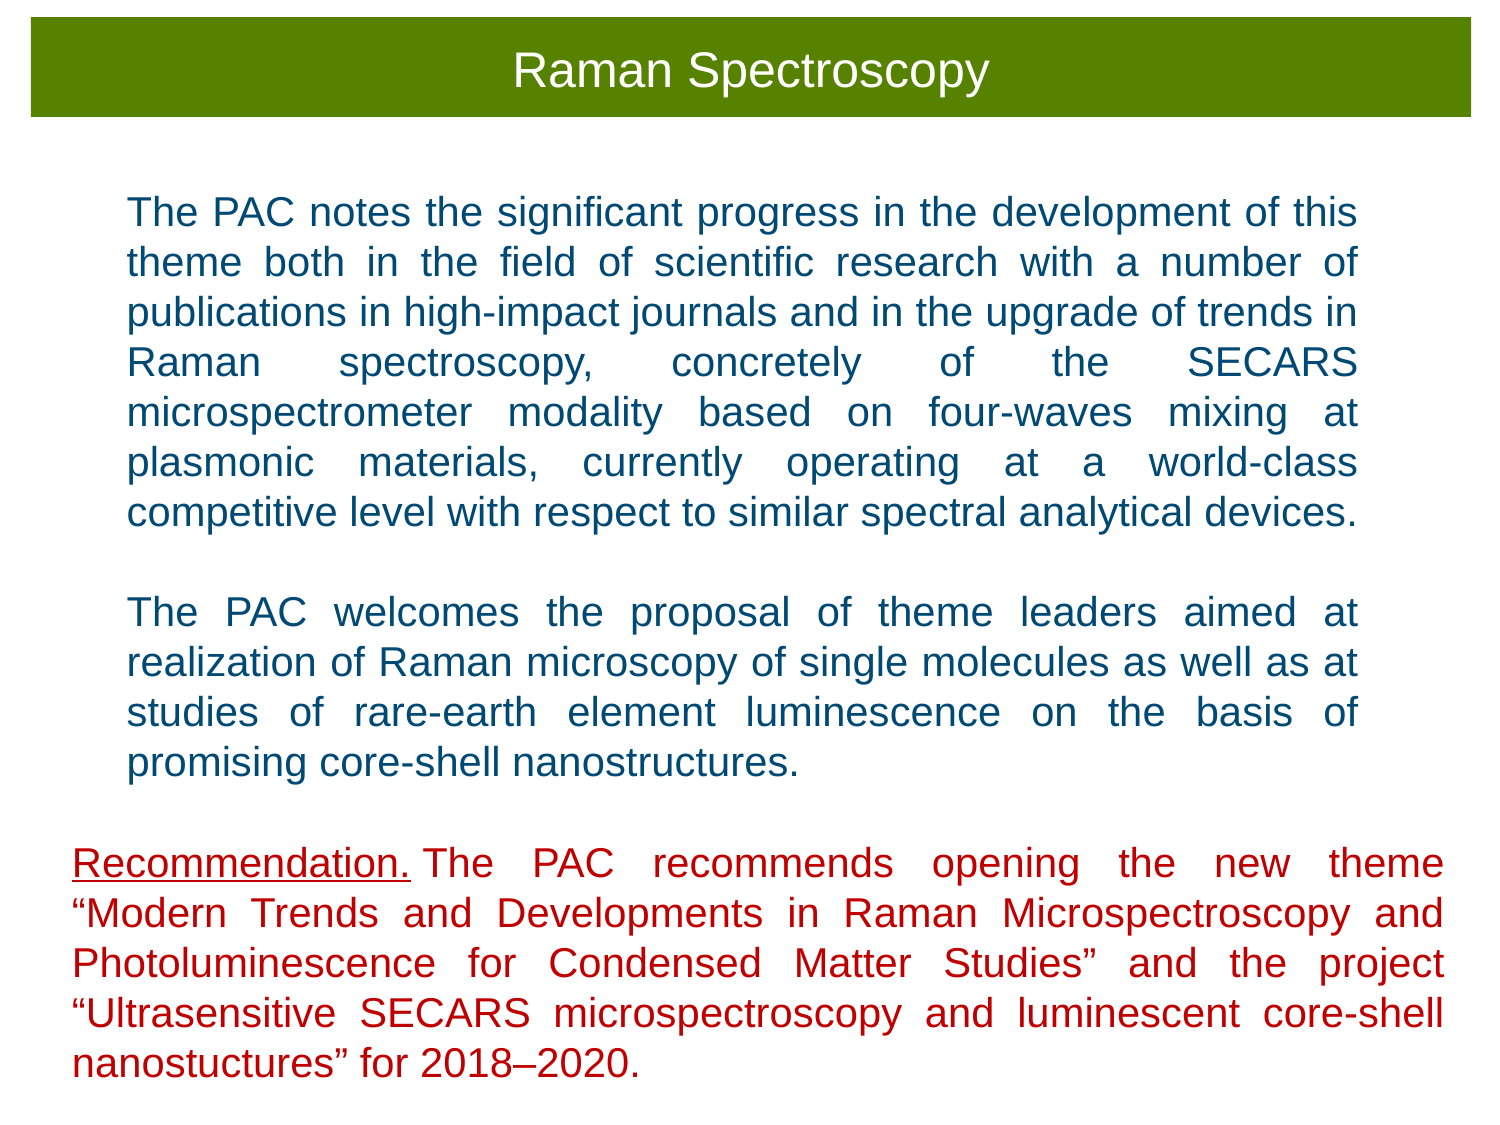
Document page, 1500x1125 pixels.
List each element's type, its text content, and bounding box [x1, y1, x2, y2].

text_box Recommendation. The PAC recommends opening the new theme “Modern Trends and Developments in Raman Microspectroscopy and Photoluminescence for Condensed Matter Studies” and the project “Ultrasensitive SECARS microspectroscopy and luminescent core-shell nanostuctures” for 2018–2020. [57, 828, 1460, 1093]
text_box Raman Spectroscopy [30, 17, 1472, 117]
text_box The PAC notes the significant progress in the development of this theme both in the field of scientific research with a number of publications in high-impact journals and in the upgrade of trends in Raman spectroscopy, concretely of the SECARS microspectrometer modality based on four-waves mixing at plasmonic materials, currently operating at a world-class competitive level with respect to similar spectral analytical devices. The PAC welcomes the proposal of theme leaders aimed at realization of Raman microscopy of single molecules as well as at studies of rare-earth element luminescence on the basis of promising core-shell nanostructures. [111, 177, 1374, 793]
